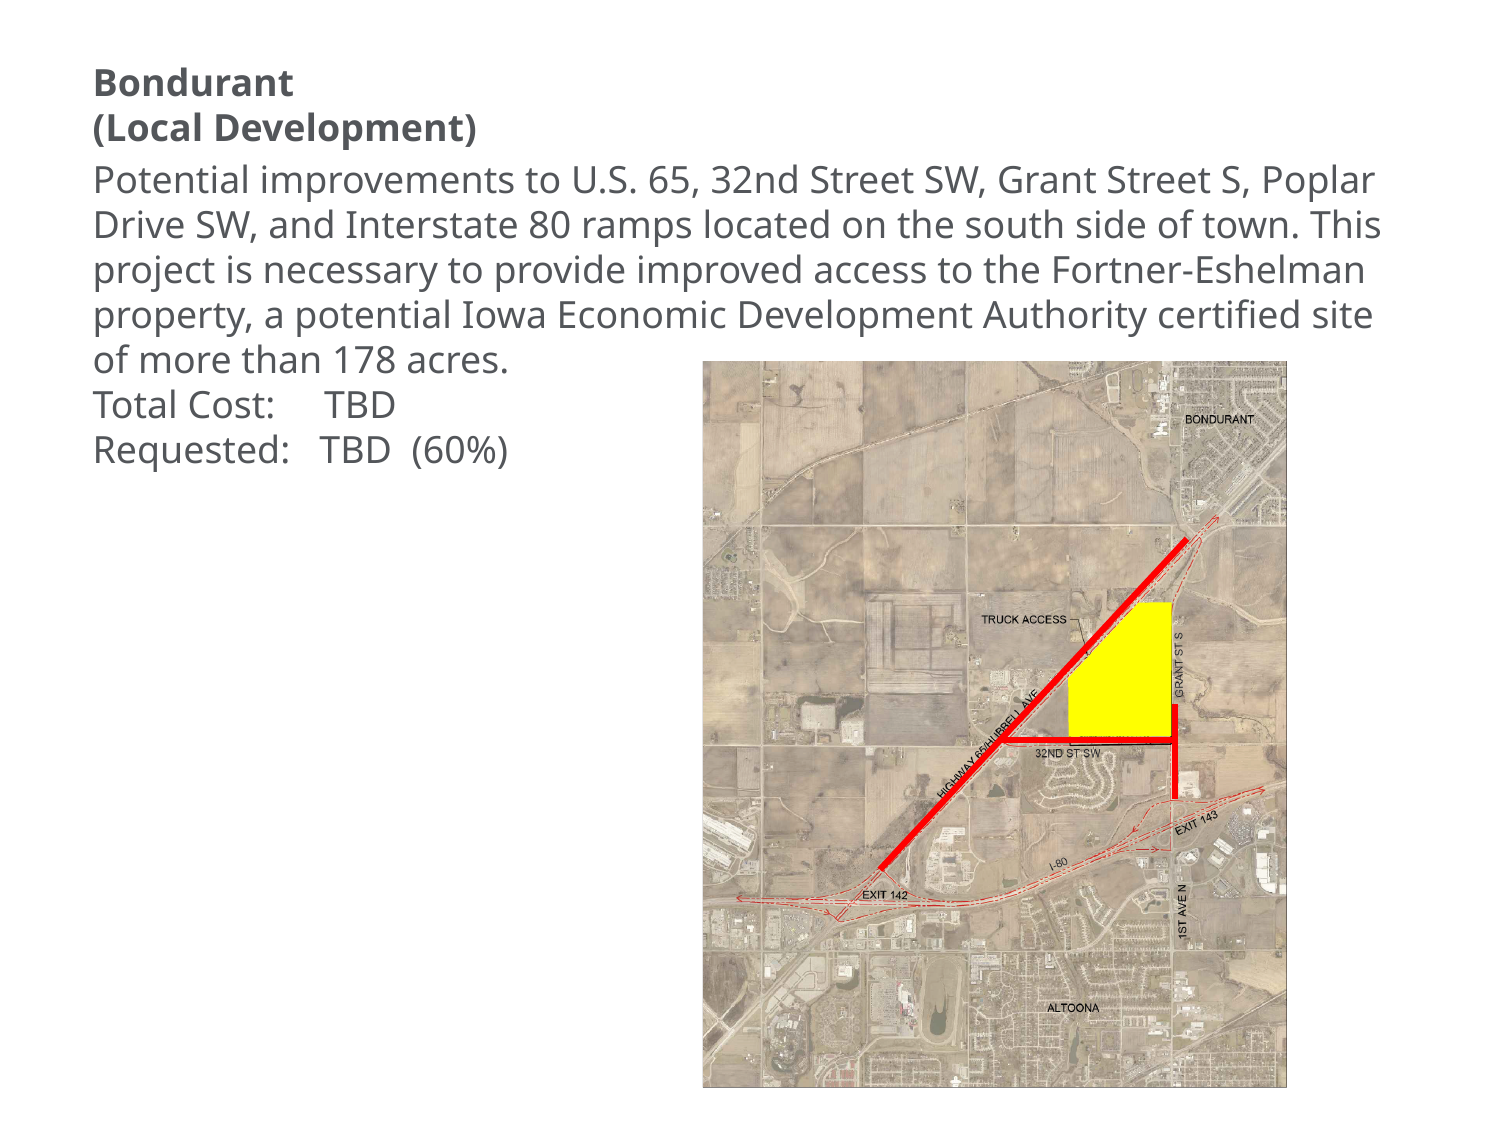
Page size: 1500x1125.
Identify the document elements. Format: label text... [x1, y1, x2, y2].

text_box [879, 538, 1188, 870]
text_box Bondurant (Local Development) Potential improvements to U.S. 65, 32nd Street SW, Grant Street S, Poplar Drive SW, and Interstate 80 ramps located on the south side of town. This project is necessary to provide improved access to the Fortner-Eshelman property, a potential Iowa Economic Development Authority certified site of more than 178 acres. Total Cost: TBD Requested: TBD (60%) [77, 51, 1423, 874]
picture [702, 361, 1289, 1088]
